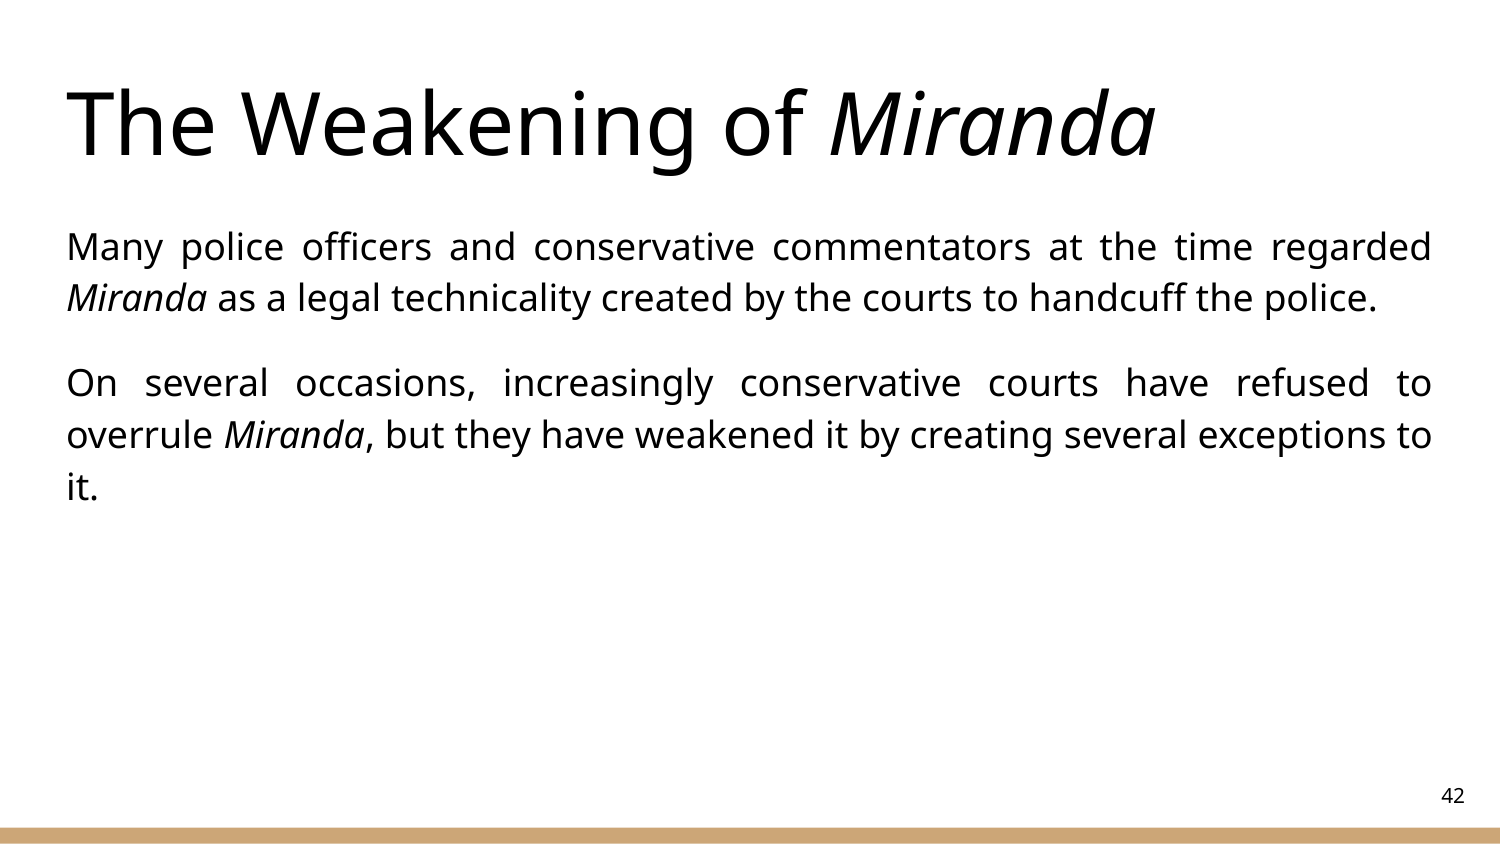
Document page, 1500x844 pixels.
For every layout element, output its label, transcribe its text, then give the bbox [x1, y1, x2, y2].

title The Weakening of Miranda [51, 51, 1449, 189]
list Many police officers and conservative commentators at the time regarded Miranda as a legal technicality created by the courts to handcuff the police. On several occasions, increasingly conservative courts have refused to overrule Miranda, but they have weakened it by creating several exceptions to it. [51, 200, 1449, 752]
slide_number ‹#› [1389, 764, 1480, 830]
